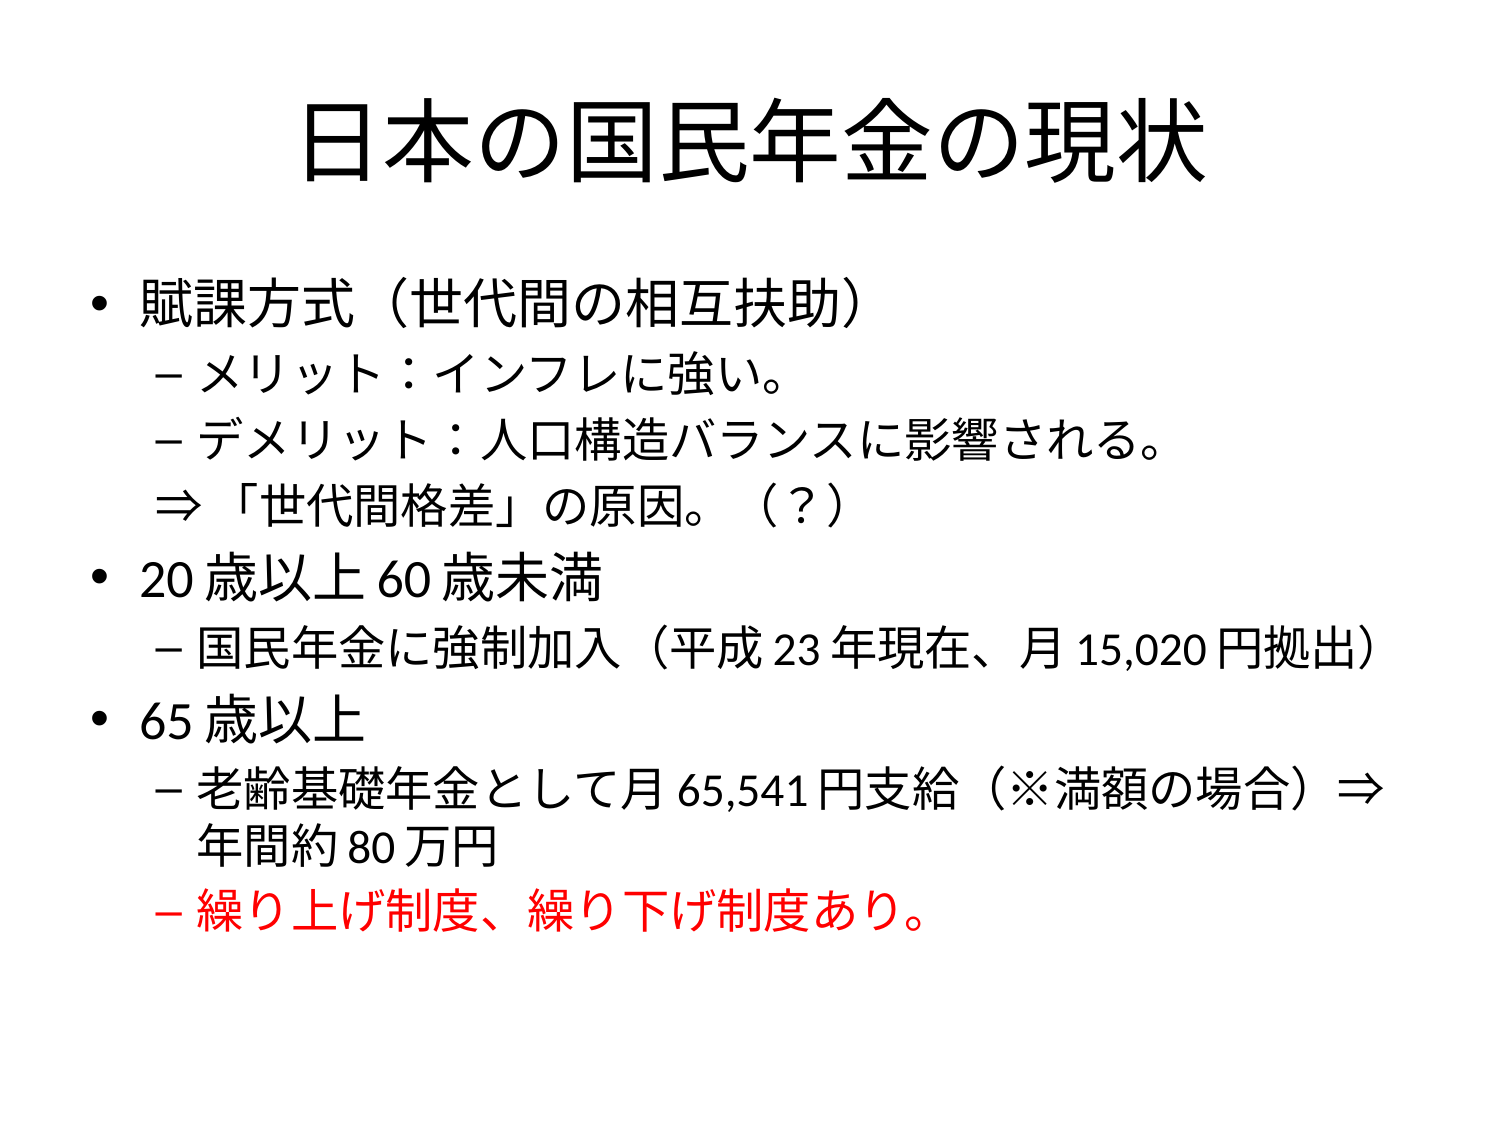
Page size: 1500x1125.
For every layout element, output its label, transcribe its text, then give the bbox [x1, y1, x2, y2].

title 日本の国民年金の現状 [75, 45, 1425, 233]
list 賦課方式（世代間の相互扶助） メリット：インフレに強い。 デメリット：人口構造バランスに影響される。 ⇒「世代間格差」の原因。（？） 20歳以上60歳未満 国民年金に強制加入（平成23年現在、月15,020円拠出） 65歳以上 老齢基礎年金として月65,541円支給（※満額の場合）⇒年間約80万円 繰り上げ制度、繰り下げ制度あり。 [75, 262, 1425, 1005]
